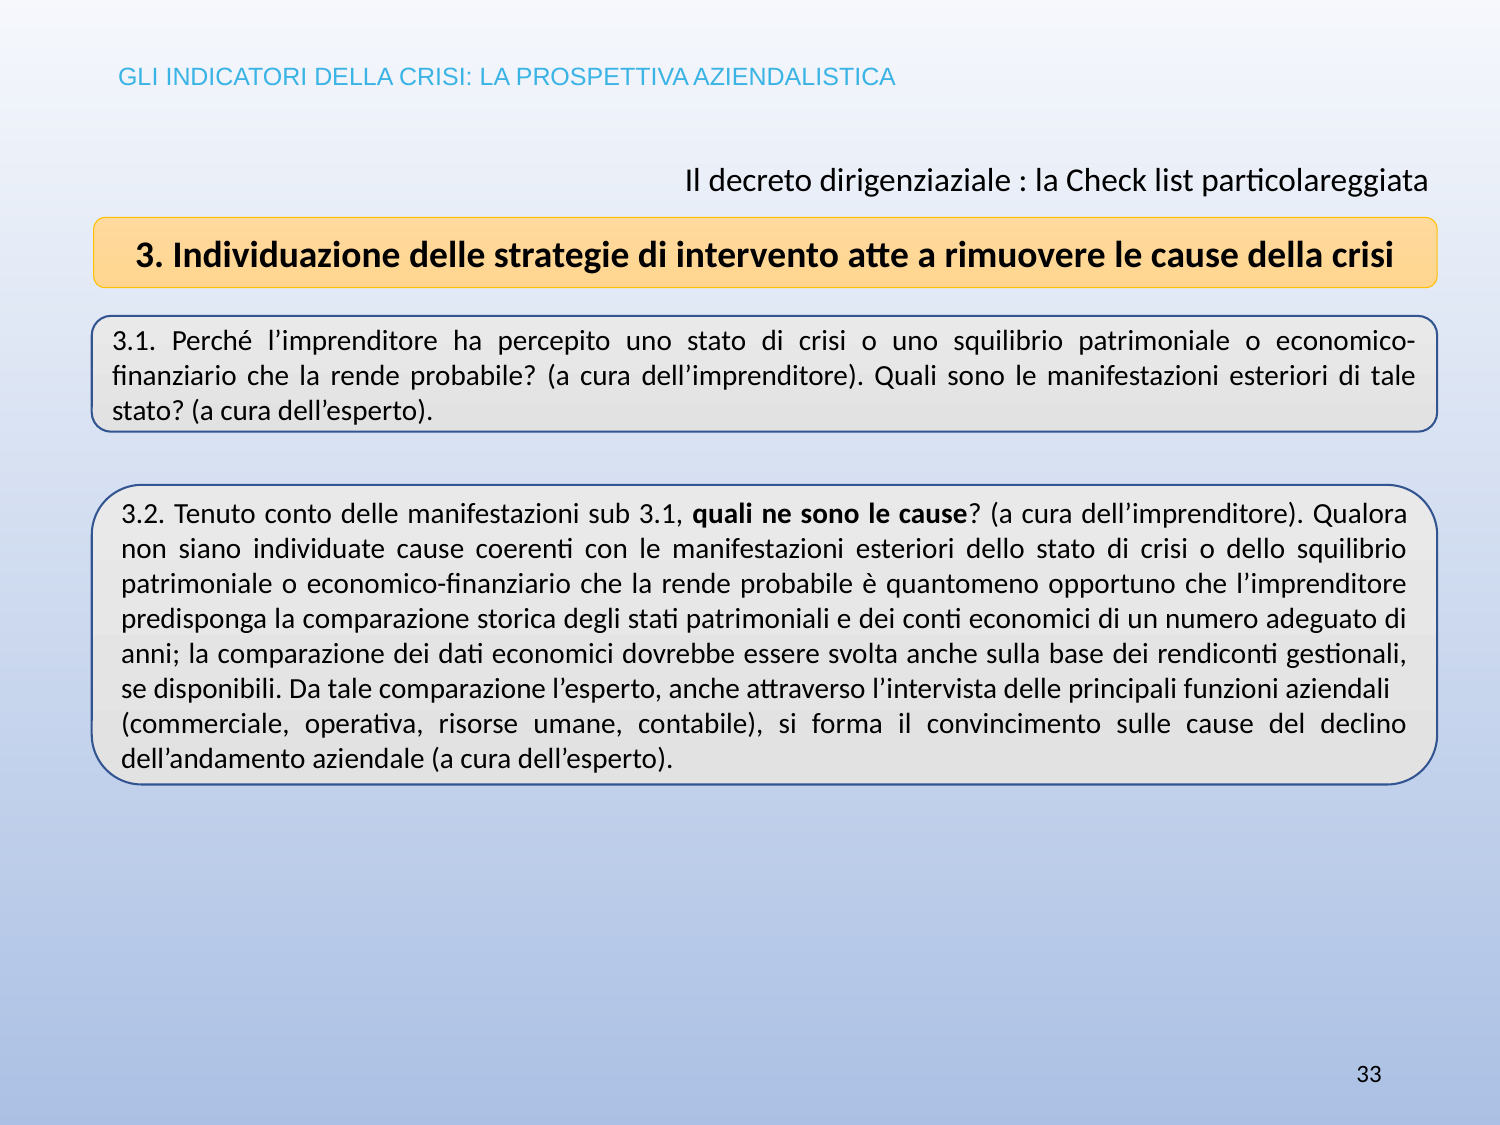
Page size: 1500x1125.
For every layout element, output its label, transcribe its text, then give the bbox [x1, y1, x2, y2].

text_box GLI INDICATORI DELLA CRISI: LA PROSPETTIVA AZIENDALISTICA [103, 53, 1151, 99]
text_box 3. Individuazione delle strategie di intervento atte a rimuovere le cause della crisi [93, 216, 1438, 289]
text_box 3.2. Tenuto conto delle manifestazioni sub 3.1, quali ne sono le cause? (a cura dell’imprenditore). Qualora non siano individuate cause coerenti con le manifestazioni esteriori dello stato di crisi o dello squilibrio patrimoniale o economico-finanziario che la rende probabile è quantomeno opportuno che l’imprenditore predisponga la comparazione storica degli stati patrimoniali e dei conti economici di un numero adeguato di anni; la comparazione dei dati economici dovrebbe essere svolta anche sulla base dei rendiconti gestionali, se disponibili. Da tale comparazione l’esperto, anche attraverso l’intervista delle principali funzioni aziendali (commerciale, operativa, risorse umane, contabile), si forma il convincimento sulle cause del declino dell’andamento aziendale (a cura dell’esperto). [90, 483, 1439, 786]
text_box 3.1. Perché l’imprenditore ha percepito uno stato di crisi o uno squilibrio patrimoniale o economico-finanziario che la rende probabile? (a cura dell’imprenditore). Quali sono le manifestazioni esteriori di tale stato? (a cura dell’esperto). [90, 314, 1439, 433]
slide_number 33 [1059, 1042, 1397, 1103]
title Il decreto dirigenziaziale : la Check list particolareggiata [669, 140, 1449, 207]
